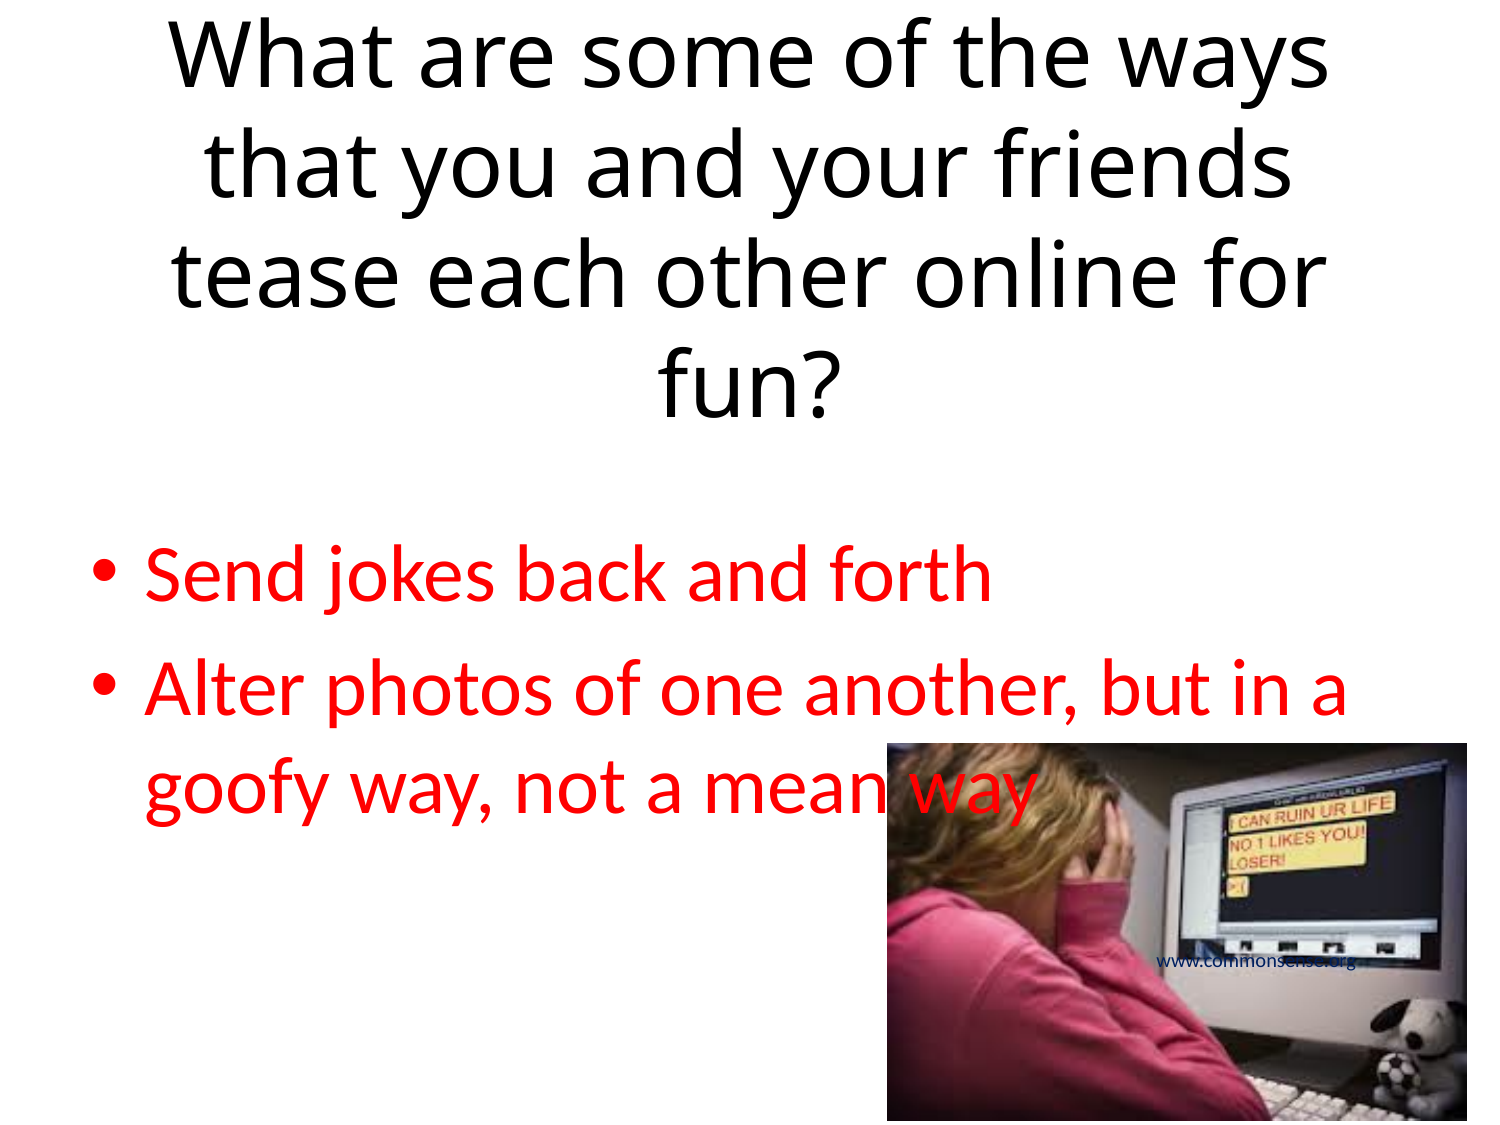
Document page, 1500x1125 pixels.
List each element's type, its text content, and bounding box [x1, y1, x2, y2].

list Send jokes back and forth Alter photos of one another, but in a goofy way, not a mean way www.commonsense.org [75, 512, 1425, 1005]
title What are some of the ways that you and your friends tease each other online for fun? [75, 45, 1425, 388]
picture [887, 743, 1467, 1121]
